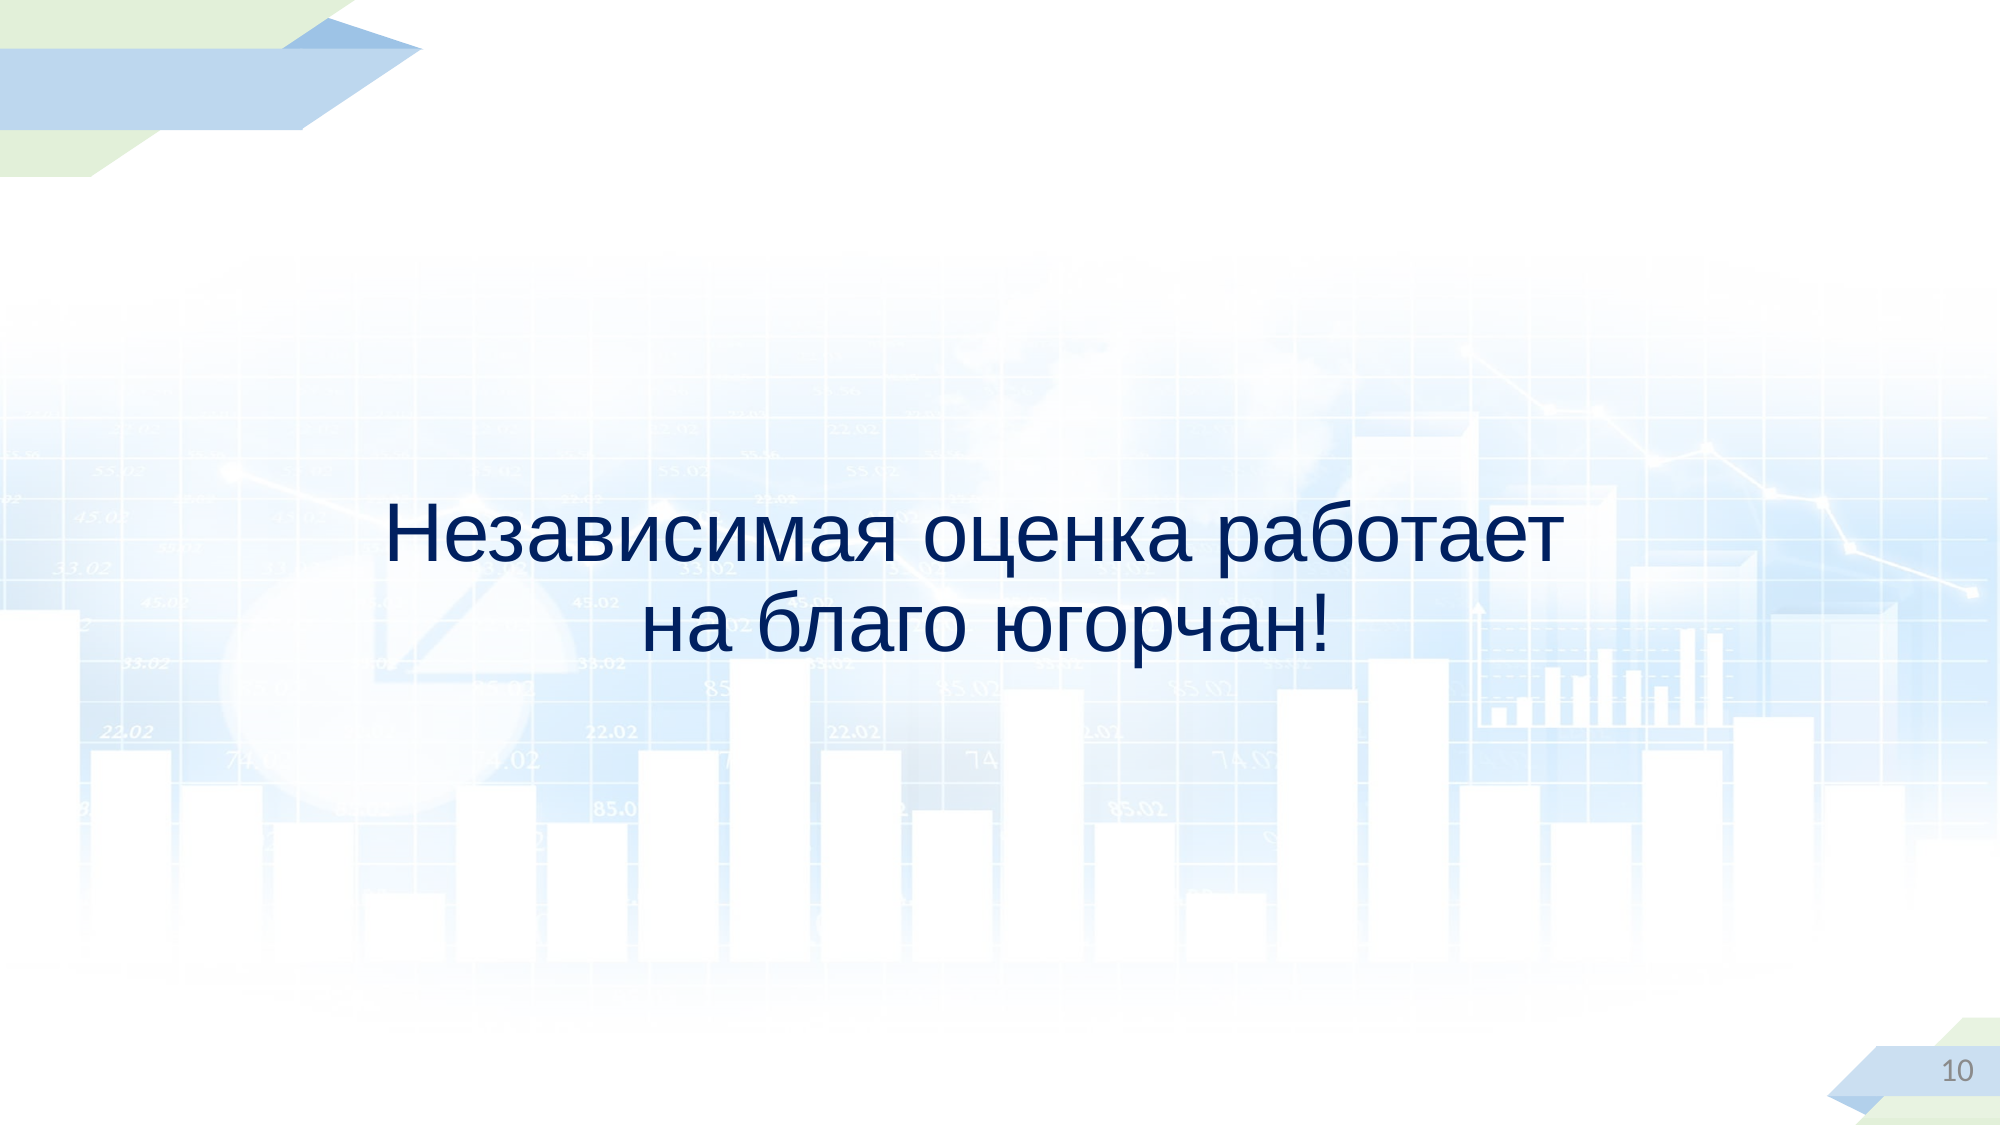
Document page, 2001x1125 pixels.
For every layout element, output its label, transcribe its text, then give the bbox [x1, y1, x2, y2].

slide_number 10 [1538, 1038, 1989, 1098]
title Независимая оценка работает на благо югорчан! [225, 423, 1725, 677]
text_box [0, 0, 424, 177]
